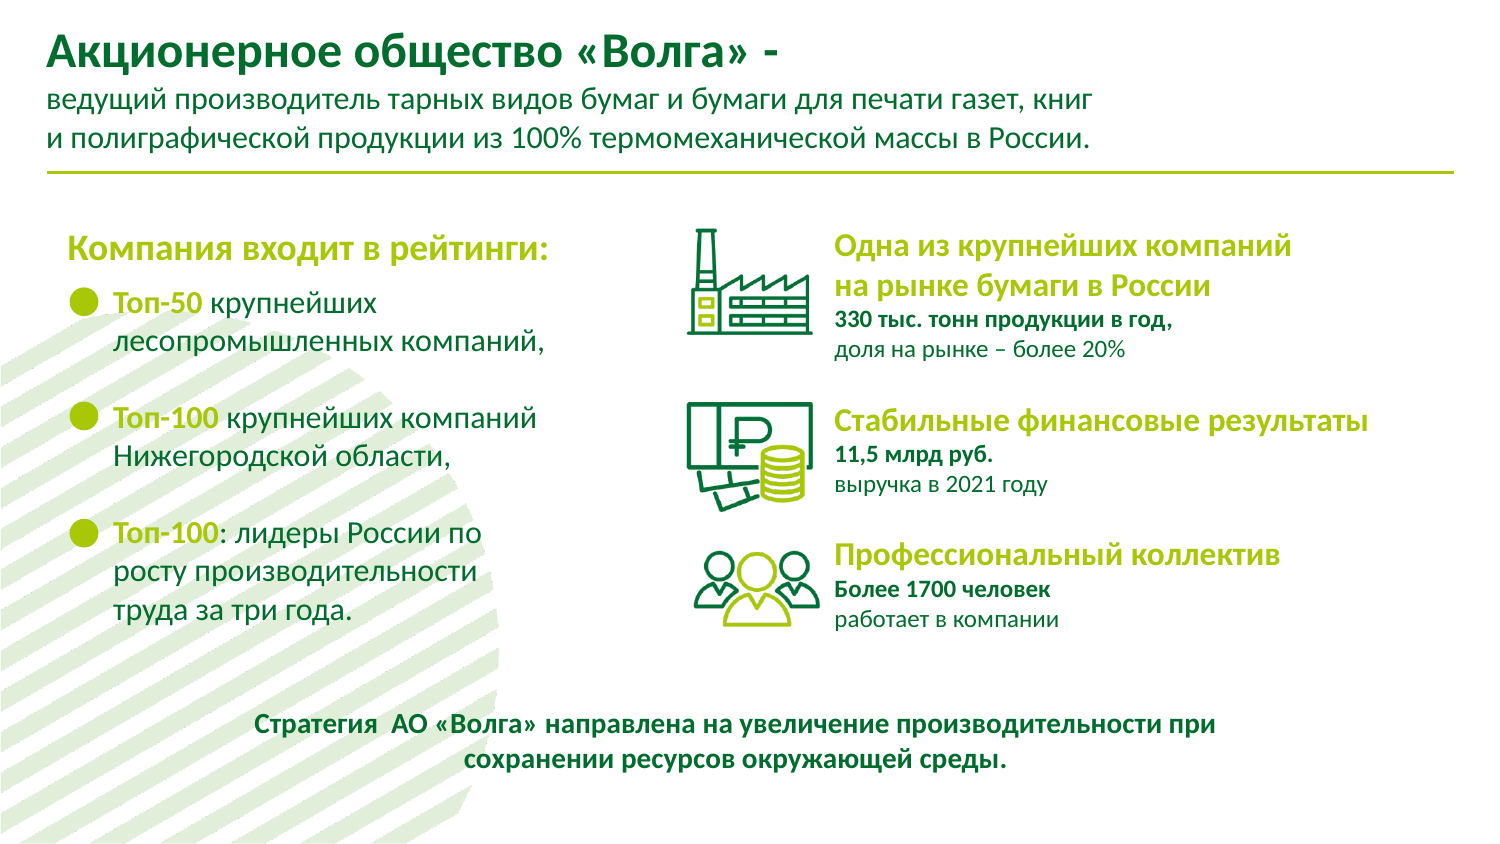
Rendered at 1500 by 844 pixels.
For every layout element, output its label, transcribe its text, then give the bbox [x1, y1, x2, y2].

picture [686, 228, 813, 335]
picture [0, 310, 499, 844]
text_box Компания входит в рейтинги: [53, 215, 803, 276]
text_box Стратегия АО «Волга» направлена на увеличение производительности при сохранении ресурсов окружающей среды. [499, 696, 1236, 782]
picture [686, 402, 813, 512]
picture [693, 550, 820, 627]
text_box Акционерное общество «Волга» - ведущий производитель тарных видов бумаг и бумаги для печати газет, книг и полиграфической продукции из 100% термомеханической массы в России. [31, 10, 1321, 162]
text_box Топ-50 крупнейших лесопромышленных компаний, Топ-100 крупнейших компаний Нижегородской области, Топ-100: лидеры России по росту производительности труда за три года. [98, 276, 565, 634]
text_box Одна из крупнейших компаний на рынке бумаги в России 330 тыс. тонн продукции в год, доля на рынке – более 20% Стабильные финансовые результаты 11,5 млрд руб. выручка в 2021 году Профессиональный коллектив Более 1700 человек работает в компании [819, 215, 1447, 640]
text_box [68, 286, 100, 310]
